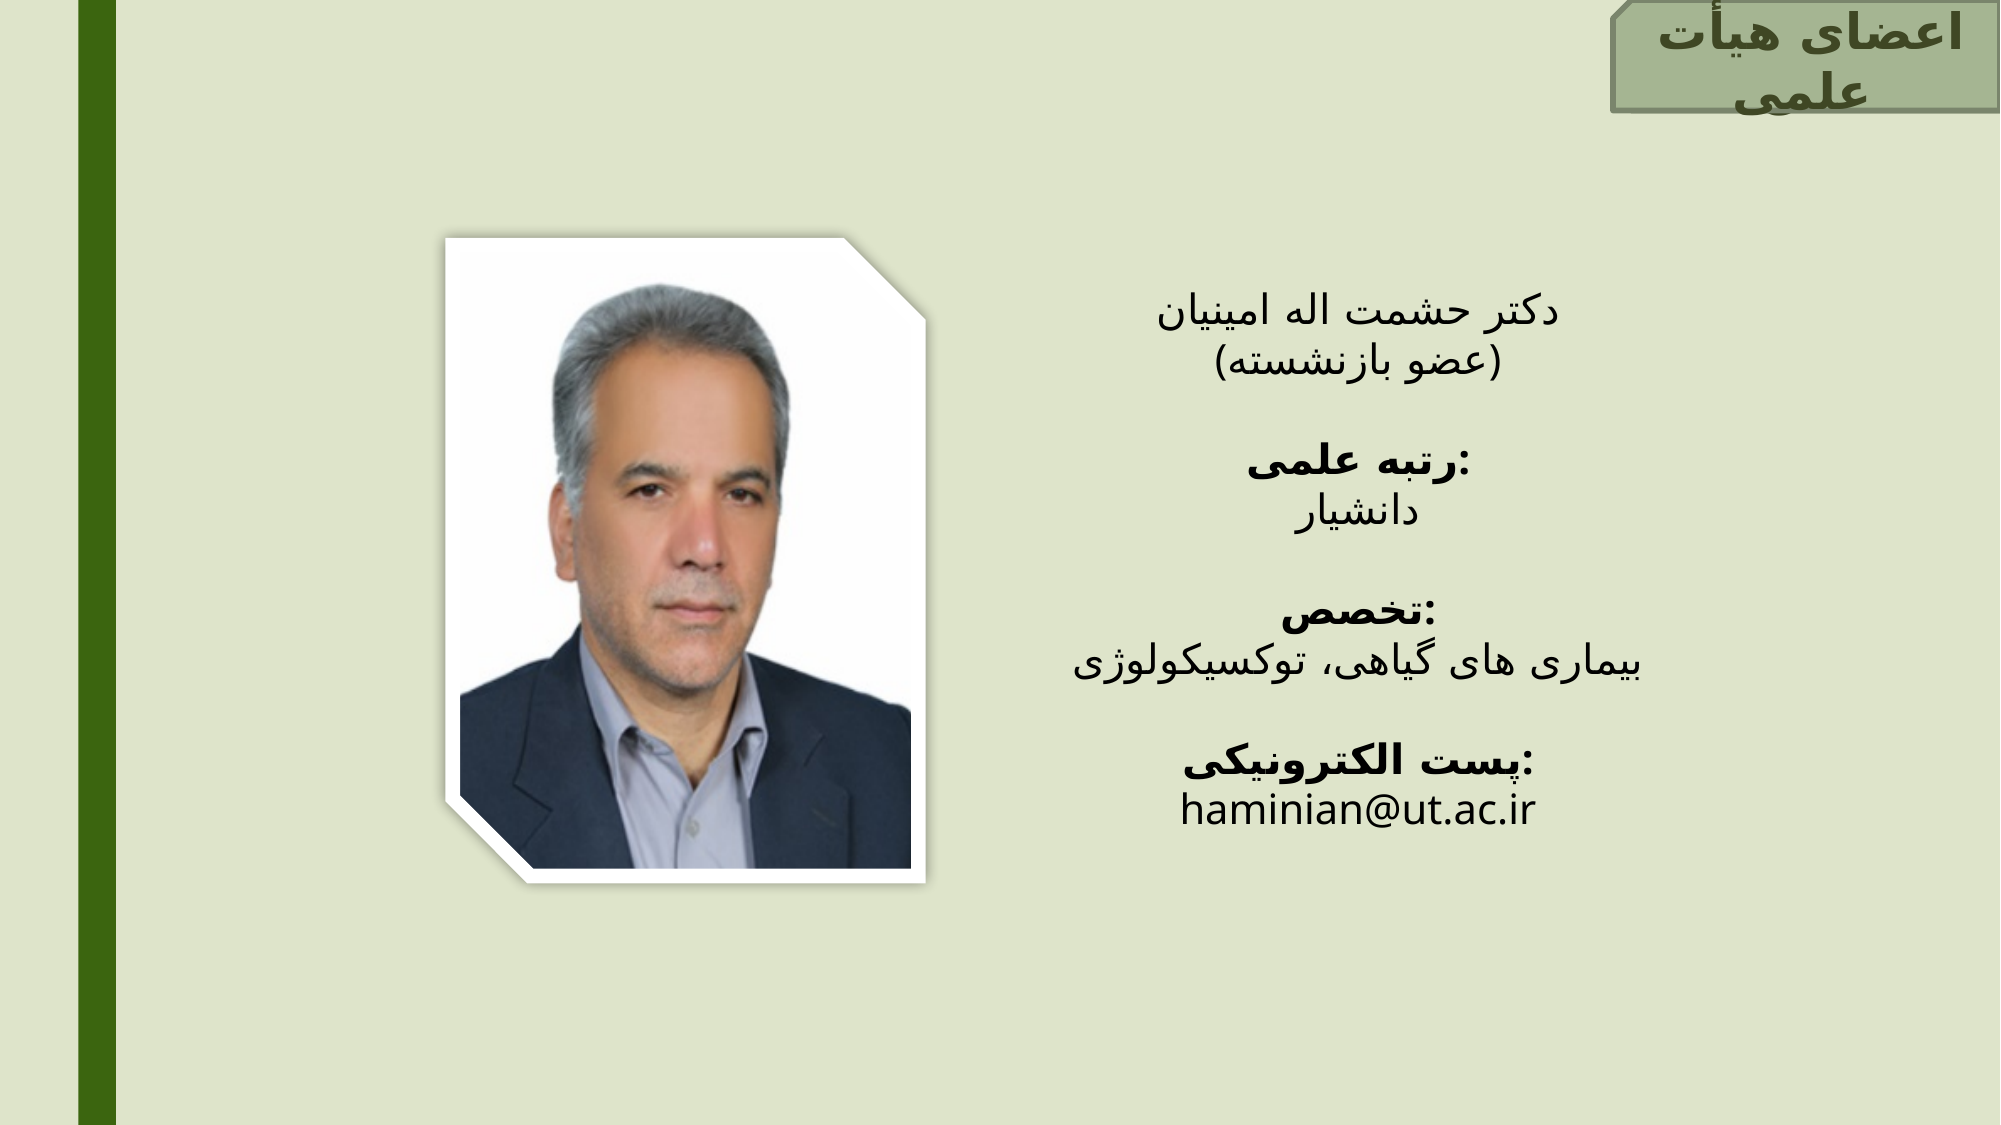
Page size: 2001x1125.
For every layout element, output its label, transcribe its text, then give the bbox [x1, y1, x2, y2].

picture [452, 245, 919, 876]
text_box اعضای هیأت علمی [1610, 0, 2000, 114]
text_box دکتر حشمت اله امینیان (عضو بازنشسته) رتبه علمی: دانشیار تخصص: بیماری های گیاهی، توکسیکولوژی پست الکترونیکی: haminian@ut.ac.ir [1049, 275, 1667, 841]
